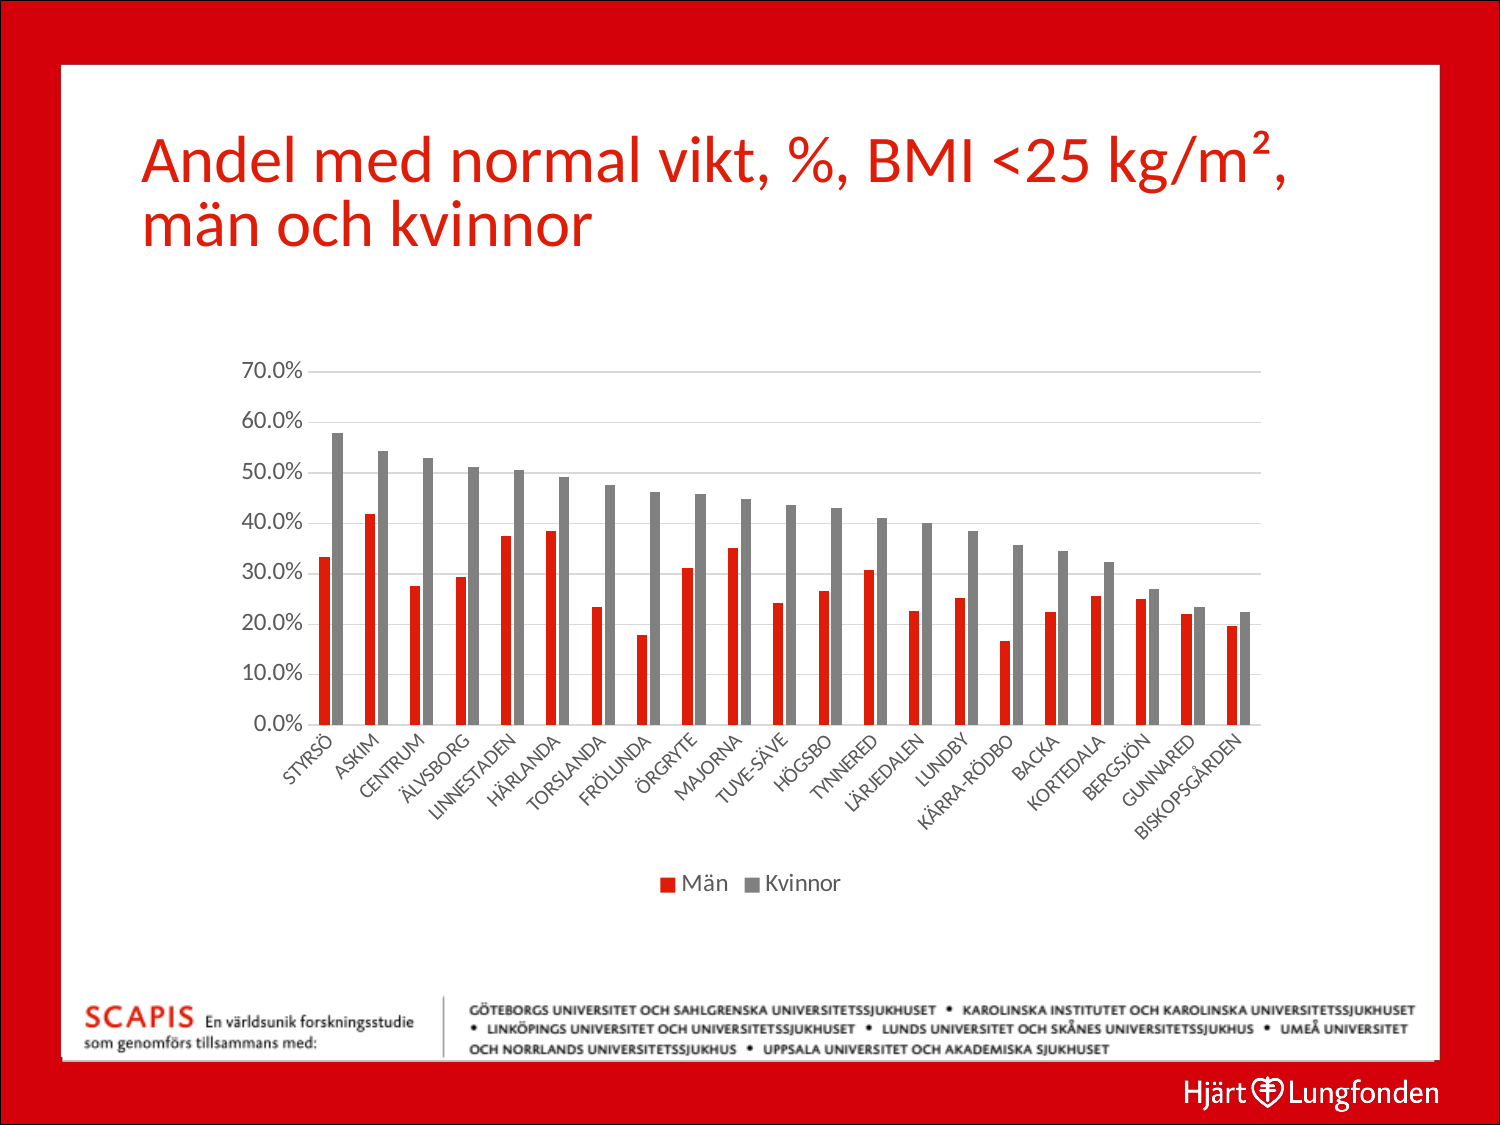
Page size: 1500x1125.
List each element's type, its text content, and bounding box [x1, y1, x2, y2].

title Andel med normal vikt, %, BMI <25 kg/m², män och kvinnor [126, 123, 1377, 273]
chart [219, 348, 1283, 904]
picture [1185, 1076, 1438, 1112]
